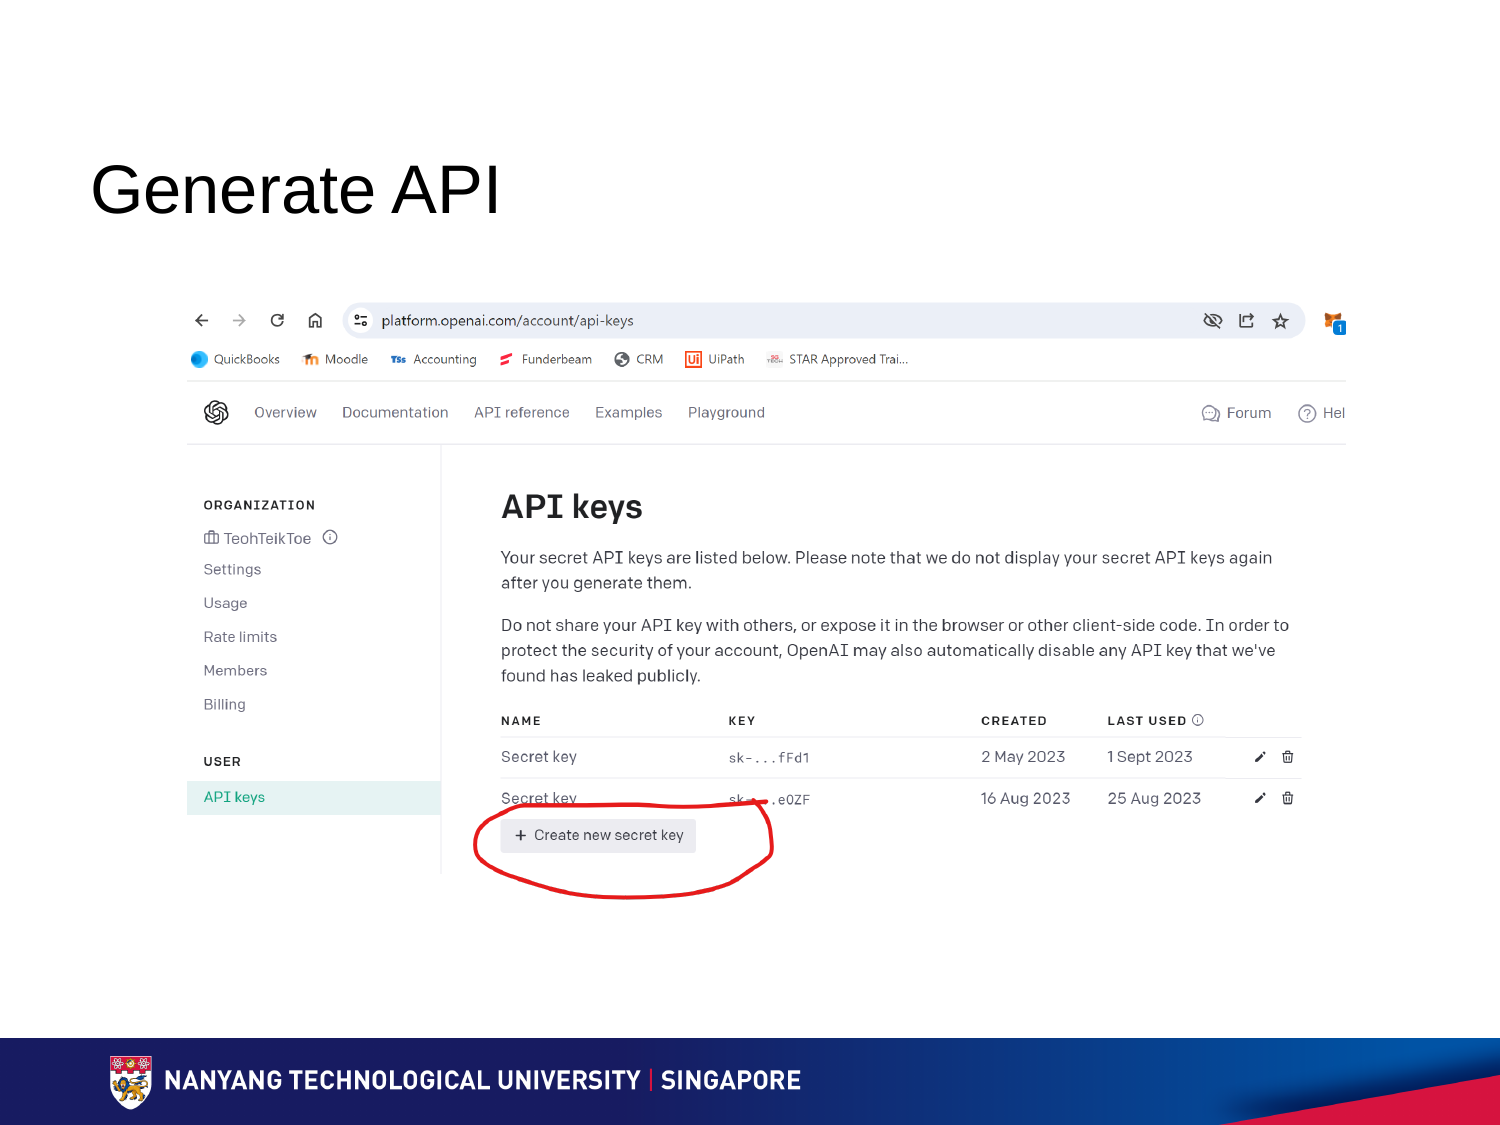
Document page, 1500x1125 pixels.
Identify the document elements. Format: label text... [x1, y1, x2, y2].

picture [0, 1038, 1500, 1125]
title Generate API [75, 92, 1425, 280]
picture [187, 299, 1346, 901]
